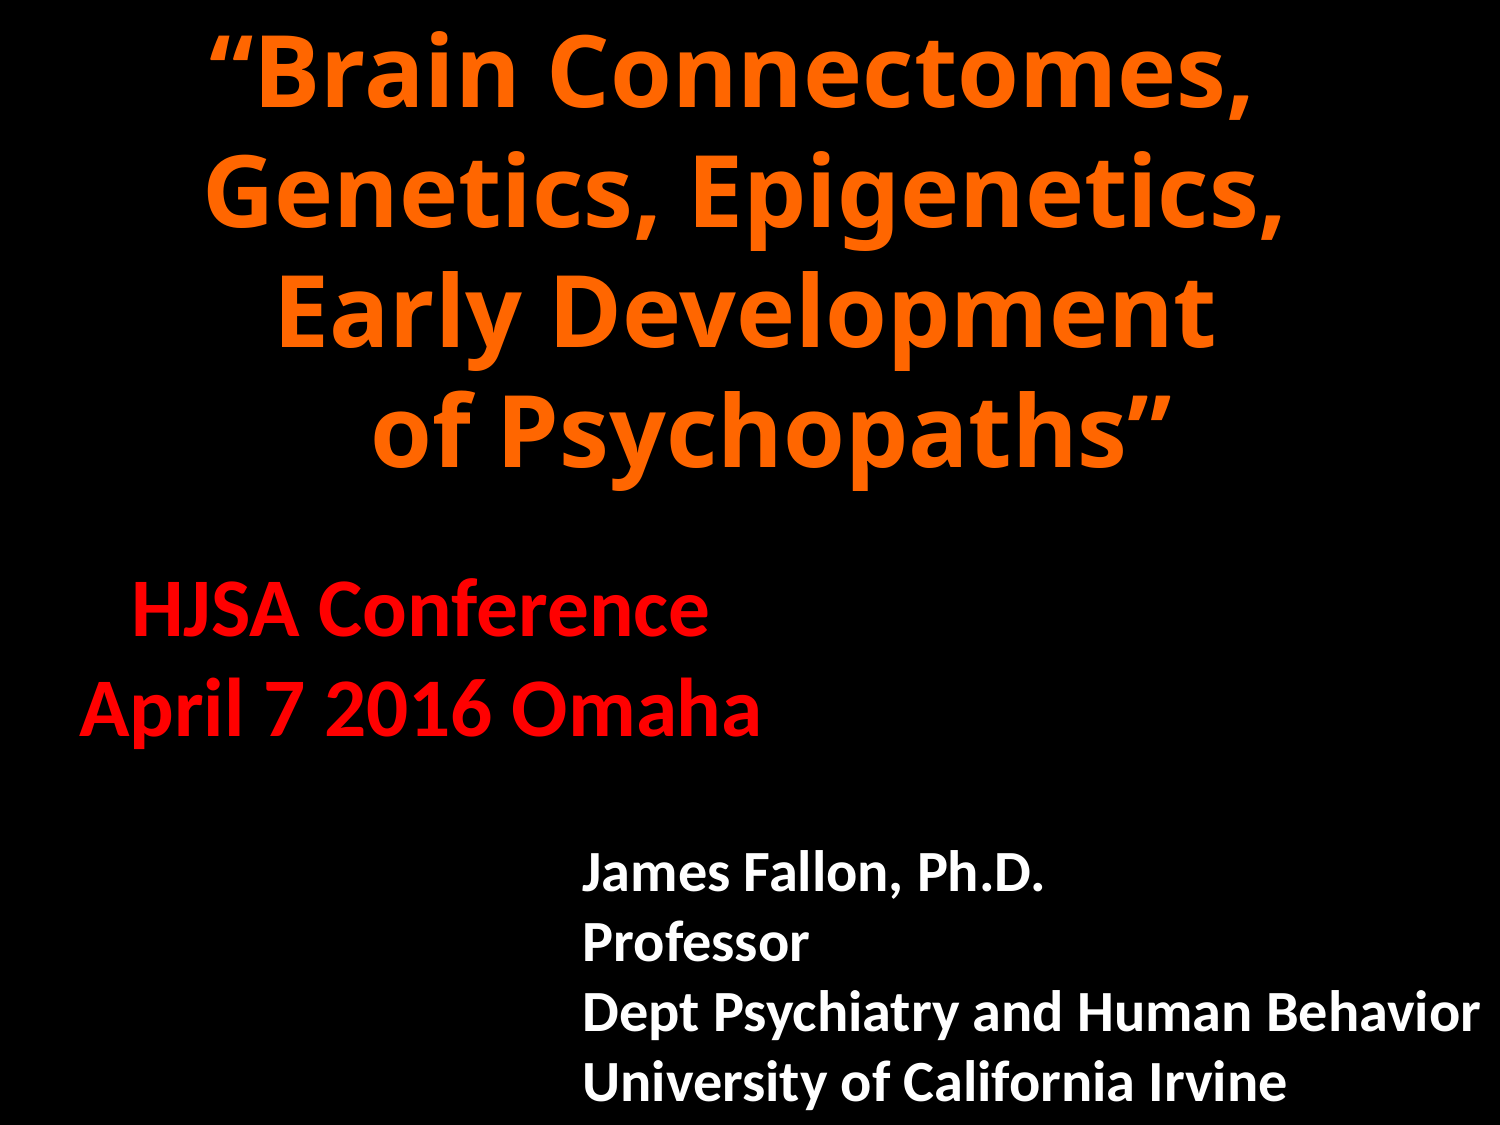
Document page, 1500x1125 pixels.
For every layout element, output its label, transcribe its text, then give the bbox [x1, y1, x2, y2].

text_box James Fallon, Ph.D. Professor Dept Psychiatry and Human Behavior University of California Irvine [567, 825, 1497, 1121]
text_box “Brain Connectomes, Genetics, Epigenetics, Early Development of Psychopaths” [187, 0, 1304, 495]
text_box HJSA Conference April 7 2016 Omaha [0, 545, 843, 761]
